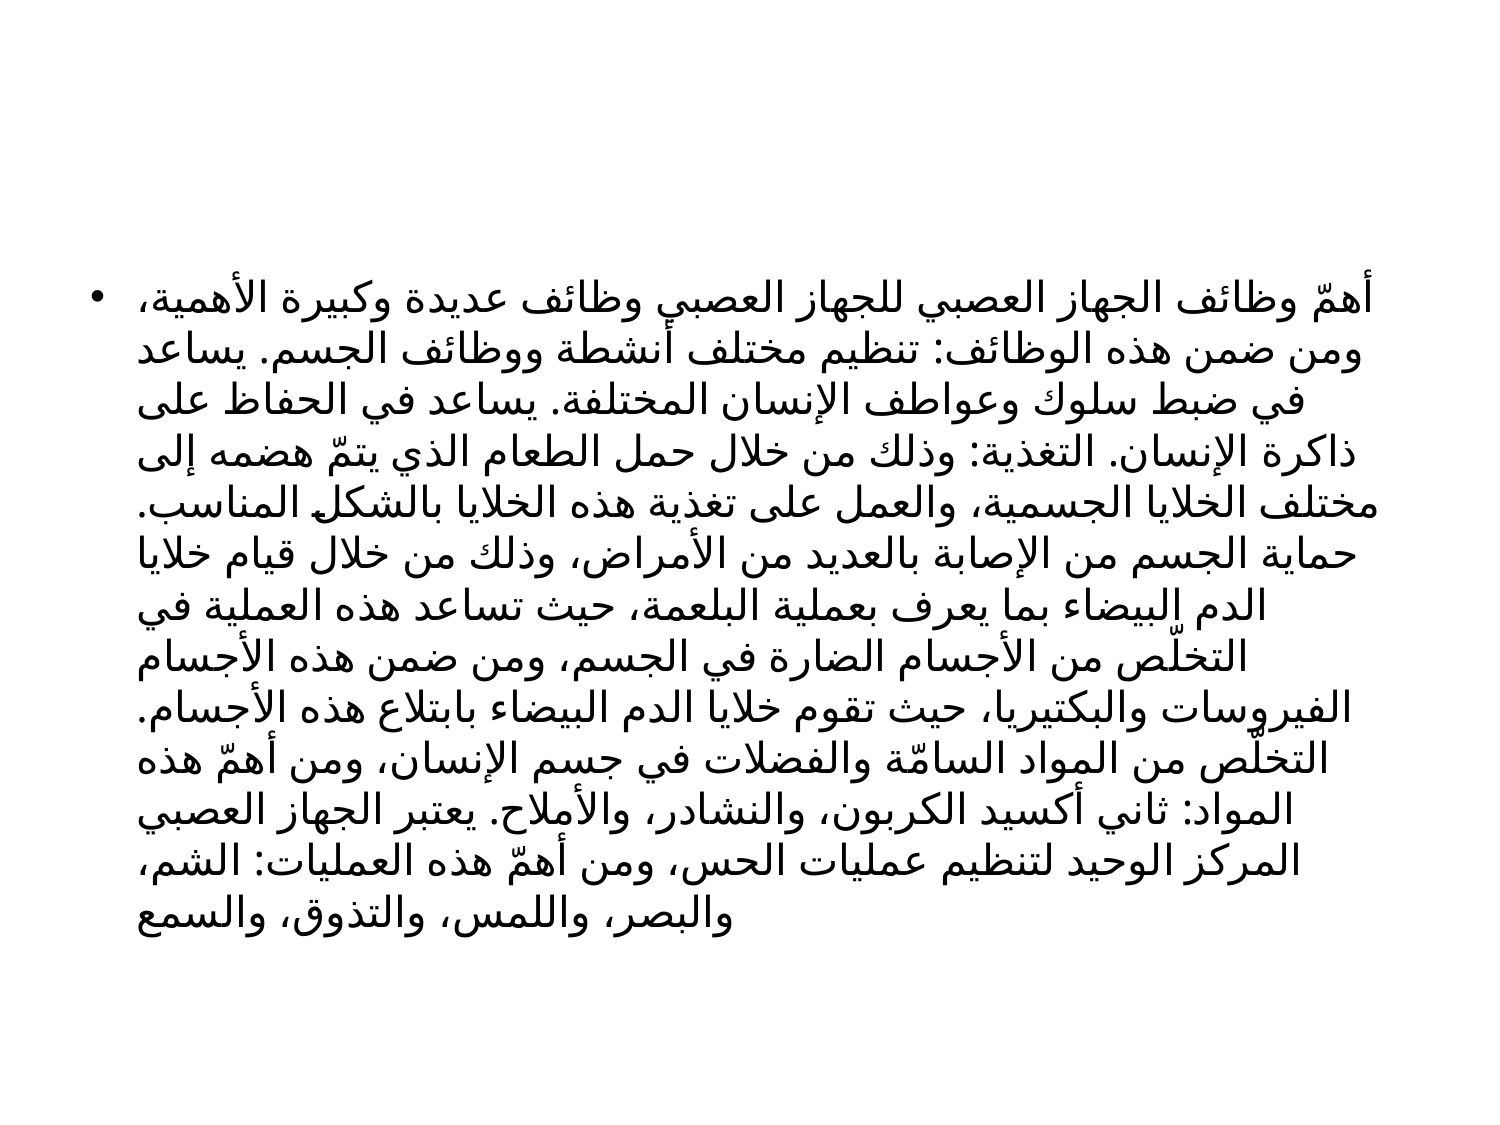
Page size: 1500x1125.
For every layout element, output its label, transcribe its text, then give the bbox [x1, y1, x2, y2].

list أهمّ وظائف الجهاز العصبي للجهاز العصبي وظائف عديدة وكبيرة الأهمية، ومن ضمن هذه الوظائف: تنظيم مختلف أنشطة ووظائف الجسم. يساعد في ضبط سلوك وعواطف الإنسان المختلفة. يساعد في الحفاظ على ذاكرة الإنسان. التغذية: وذلك من خلال حمل الطعام الذي يتمّ هضمه إلى مختلف الخلايا الجسمية، والعمل على تغذية هذه الخلايا بالشكل المناسب. حماية الجسم من الإصابة بالعديد من الأمراض، وذلك من خلال قيام خلايا الدم البيضاء بما يعرف بعملية البلعمة، حيث تساعد هذه العملية في التخلّص من الأجسام الضارة في الجسم، ومن ضمن هذه الأجسام الفيروسات والبكتيريا، حيث تقوم خلايا الدم البيضاء بابتلاع هذه الأجسام. التخلّص من المواد السامّة والفضلات في جسم الإنسان، ومن أهمّ هذه المواد: ثاني أكسيد الكربون، والنشادر، والأملاح. يعتبر الجهاز العصبي المركز الوحيد لتنظيم عمليات الحس، ومن أهمّ هذه العمليات: الشم، والبصر، واللمس، والتذوق، والسمع [75, 262, 1425, 1005]
